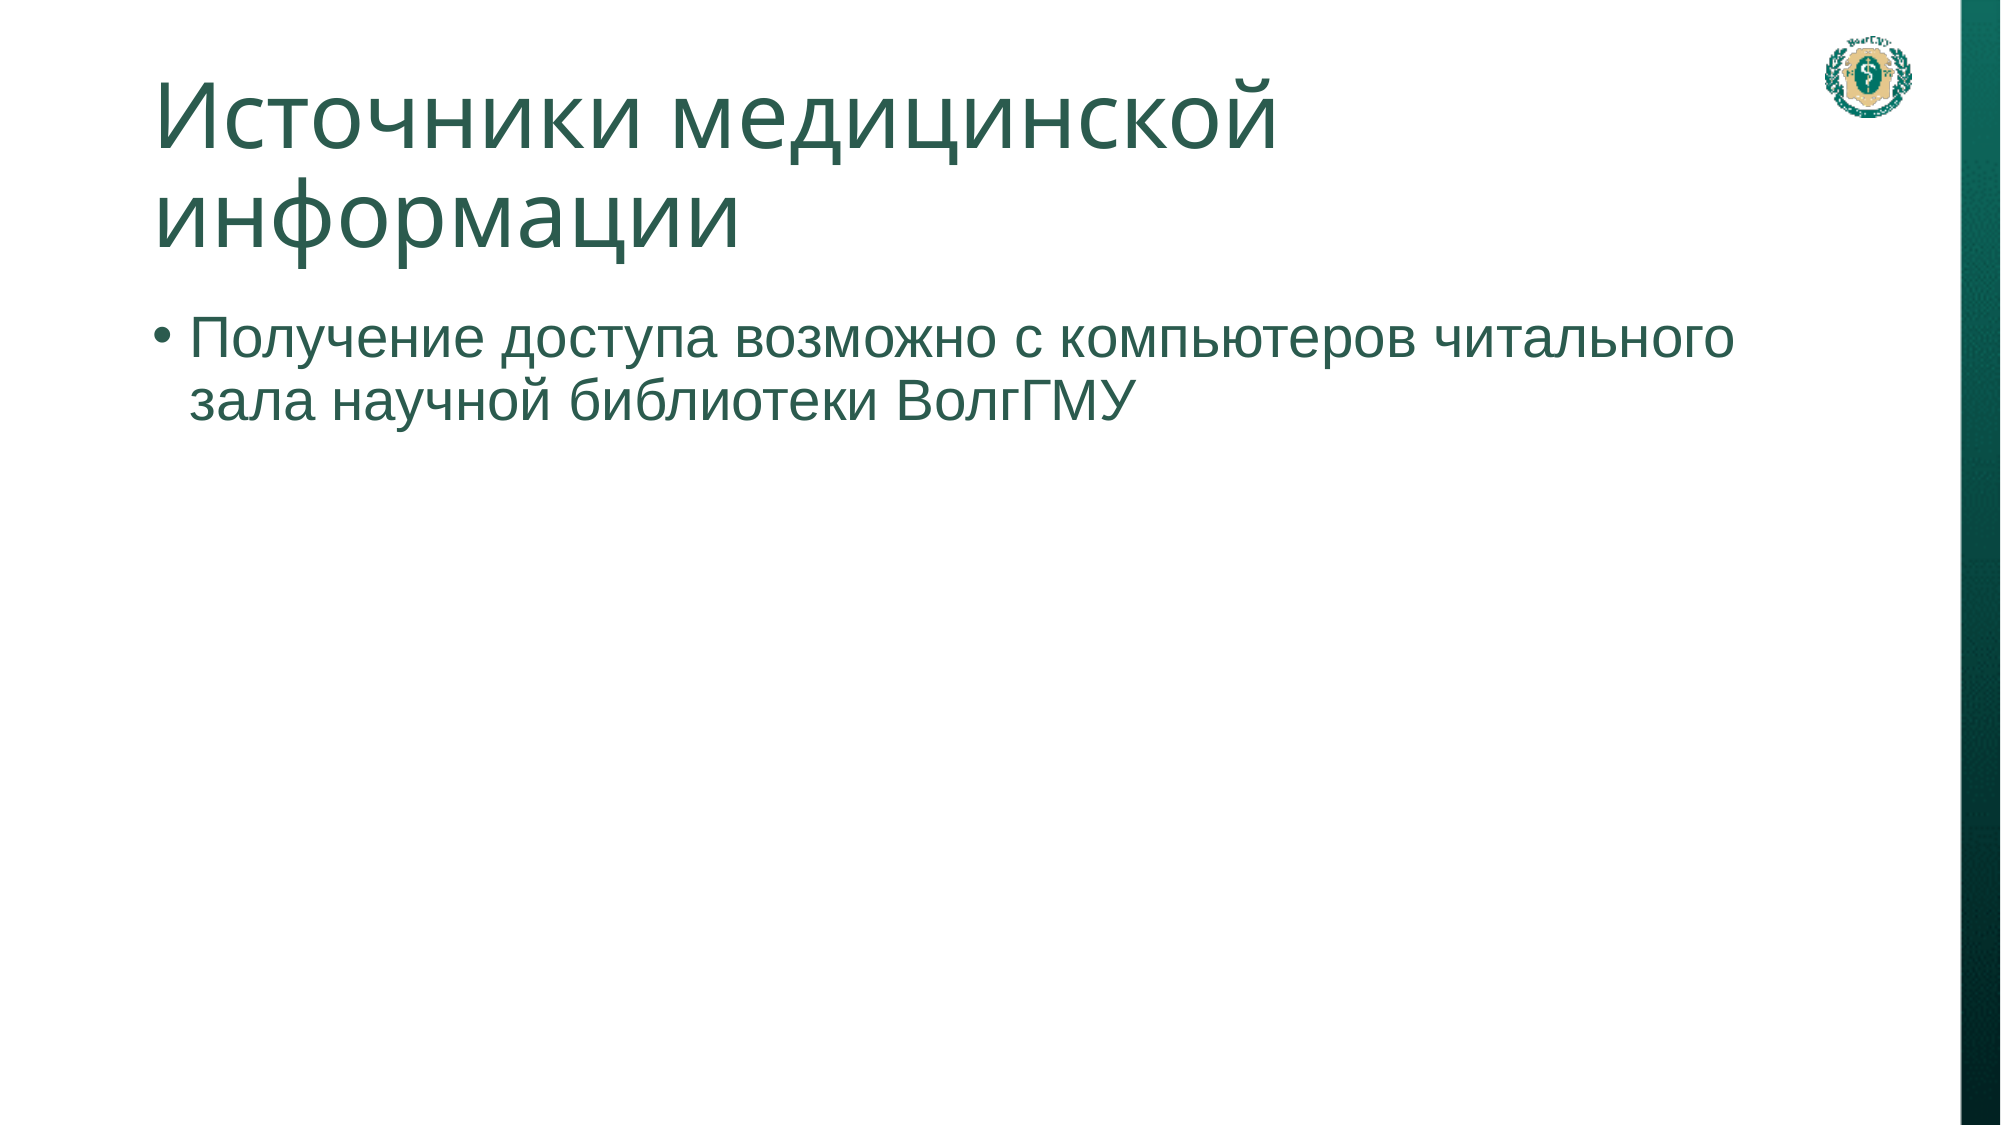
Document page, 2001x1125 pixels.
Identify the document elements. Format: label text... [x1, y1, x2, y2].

title Источники медицинской информации [137, 59, 1863, 278]
picture [0, 0, 2001, 1125]
list Получение доступа возможно с компьютеров читального зала научной библиотеки ВолгГМУ [137, 299, 1863, 1014]
